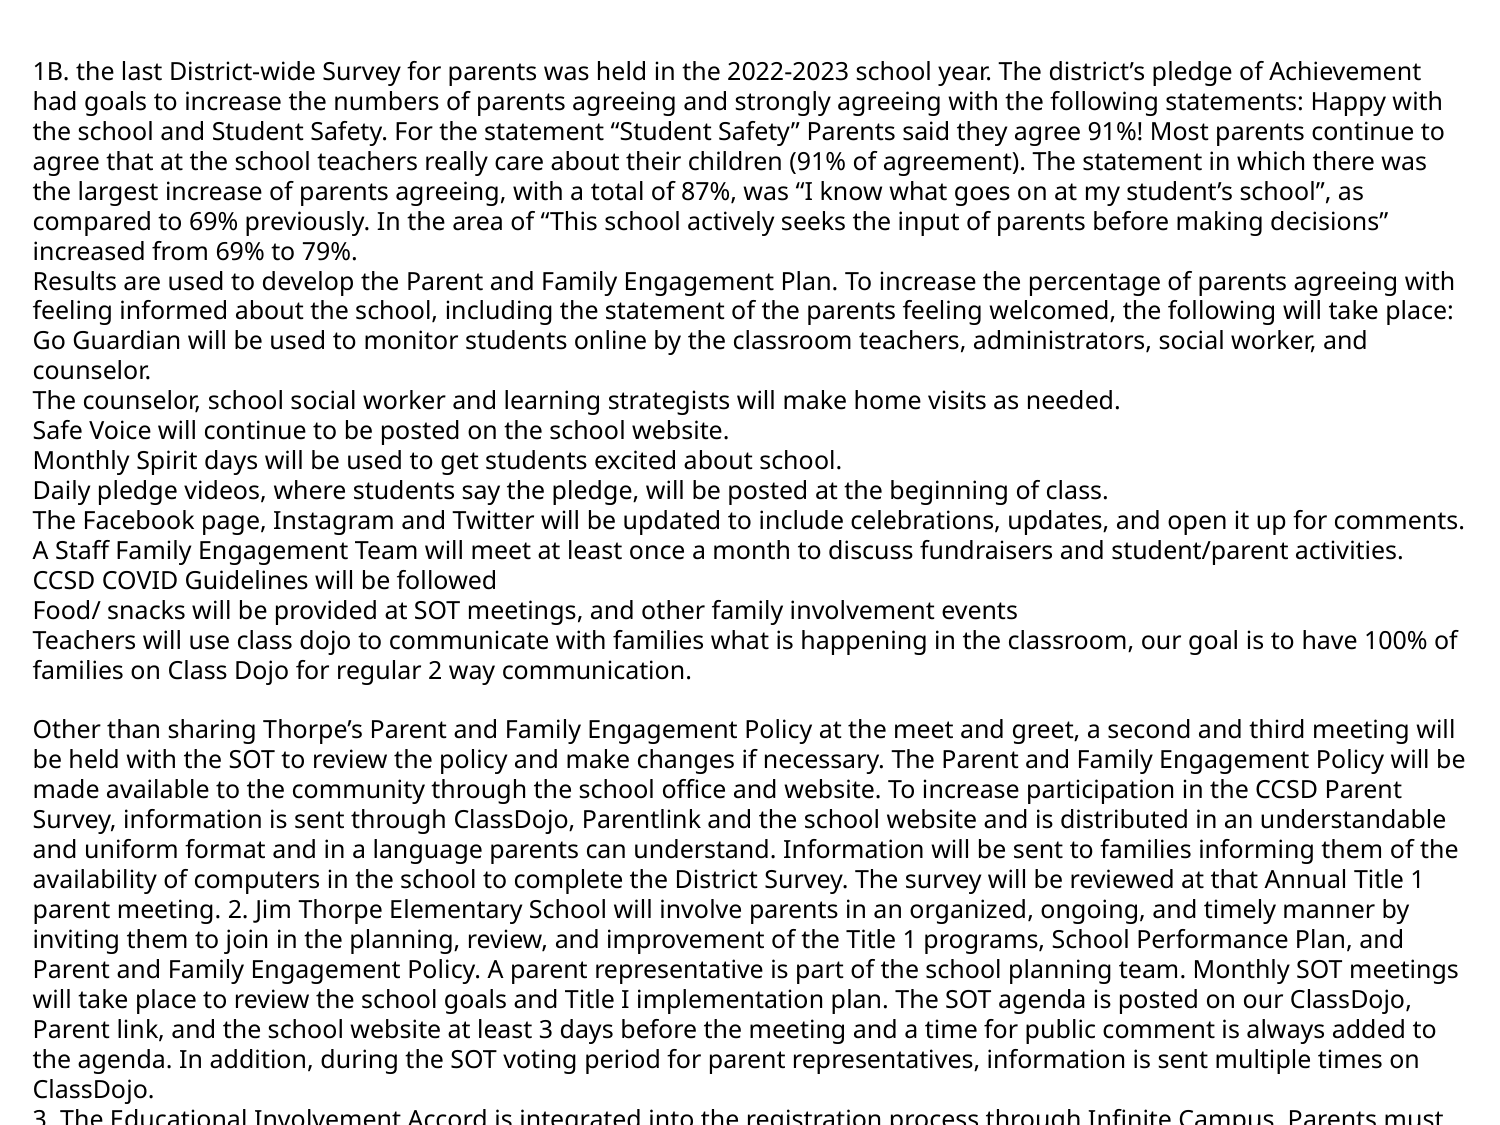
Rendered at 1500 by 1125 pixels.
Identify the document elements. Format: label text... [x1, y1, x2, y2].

text_box 1B. the last District-wide Survey for parents was held in the 2022-2023 school year. The district’s pledge of Achievement had goals to increase the numbers of parents agreeing and strongly agreeing with the following statements: Happy with the school and Student Safety. For the statement “Student Safety” Parents said they agree 91%! Most parents continue to agree that at the school teachers really care about their children (91% of agreement). The statement in which there was the largest increase of parents agreeing, with a total of 87%, was “I know what goes on at my student’s school”, as compared to 69% previously. In the area of “This school actively seeks the input of parents before making decisions” increased from 69% to 79%. Results are used to develop the Parent and Family Engagement Plan. To increase the percentage of parents agreeing with feeling informed about the school, including the statement of the parents feeling welcomed, the following will take place: Go Guardian will be used to monitor students online by the classroom teachers, administrators, social worker, and counselor. The counselor, school social worker and learning strategists will make home visits as needed. Safe Voice will continue to be posted on the school website. Monthly Spirit days will be used to get students excited about school. Daily pledge videos, where students say the pledge, will be posted at the beginning of class. The Facebook page, Instagram and Twitter will be updated to include celebrations, updates, and open it up for comments. A Staff Family Engagement Team will meet at least once a month to discuss fundraisers and student/parent activities. CCSD COVID Guidelines will be followed Food/ snacks will be provided at SOT meetings, and other family involvement events Teachers will use class dojo to communicate with families what is happening in the classroom, our goal is to have 100% of families on Class Dojo for regular 2 way communication. Other than sharing Thorpe’s Parent and Family Engagement Policy at the meet and greet, a second and third meeting will be held with the SOT to review the policy and make changes if necessary. The Parent and Family Engagement Policy will be made available to the community through the school office and website. To increase participation in the CCSD Parent Survey, information is sent through ClassDojo, Parentlink and the school website and is distributed in an understandable and uniform format and in a language parents can understand. Information will be sent to families informing them of the availability of computers in the school to complete the District Survey. The survey will be reviewed at that Annual Title 1 parent meeting. 2. Jim Thorpe Elementary School will involve parents in an organized, ongoing, and timely manner by inviting them to join in the planning, review, and improvement of the Title 1 programs, School Performance Plan, and Parent and Family Engagement Policy. A parent representative is part of the school planning team. Monthly SOT meetings will take place to review the school goals and Title I implementation plan. The SOT agenda is posted on our ClassDojo, Parent link, and the school website at least 3 days before the meeting and a time for public comment is always added to the agenda. In addition, during the SOT voting period for parent representatives, information is sent multiple times on ClassDojo. 3. The Educational Involvement Accord is integrated into the registration process through Infinite Campus. Parents must review the Accord prior to completing their child's registration. Administrators and teachers will have access to the Accord whenever needed for parent/student conferences or other occasions. [18, 47, 1485, 1125]
